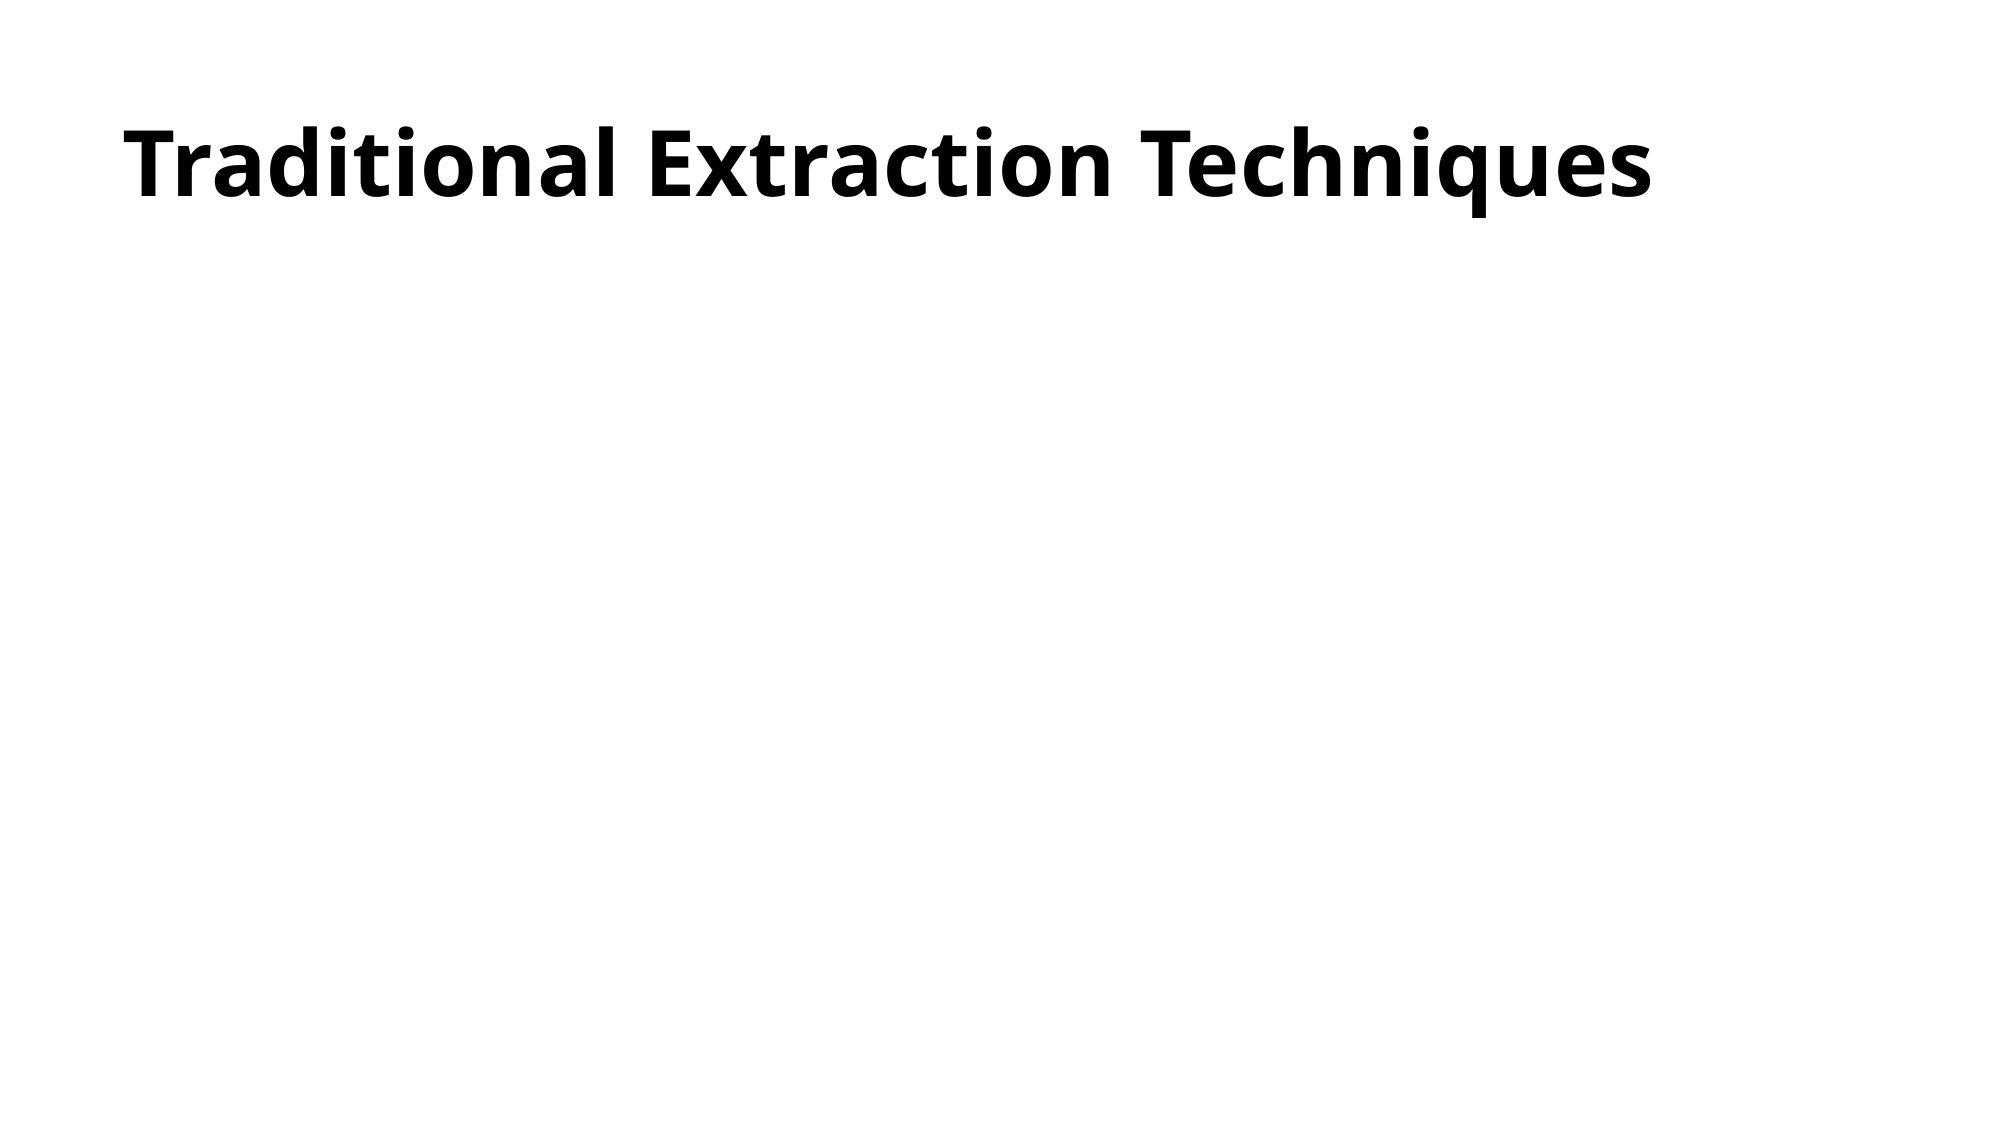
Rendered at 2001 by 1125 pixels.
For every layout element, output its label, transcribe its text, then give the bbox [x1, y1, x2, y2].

title Traditional Extraction Techniques [107, 57, 1892, 275]
